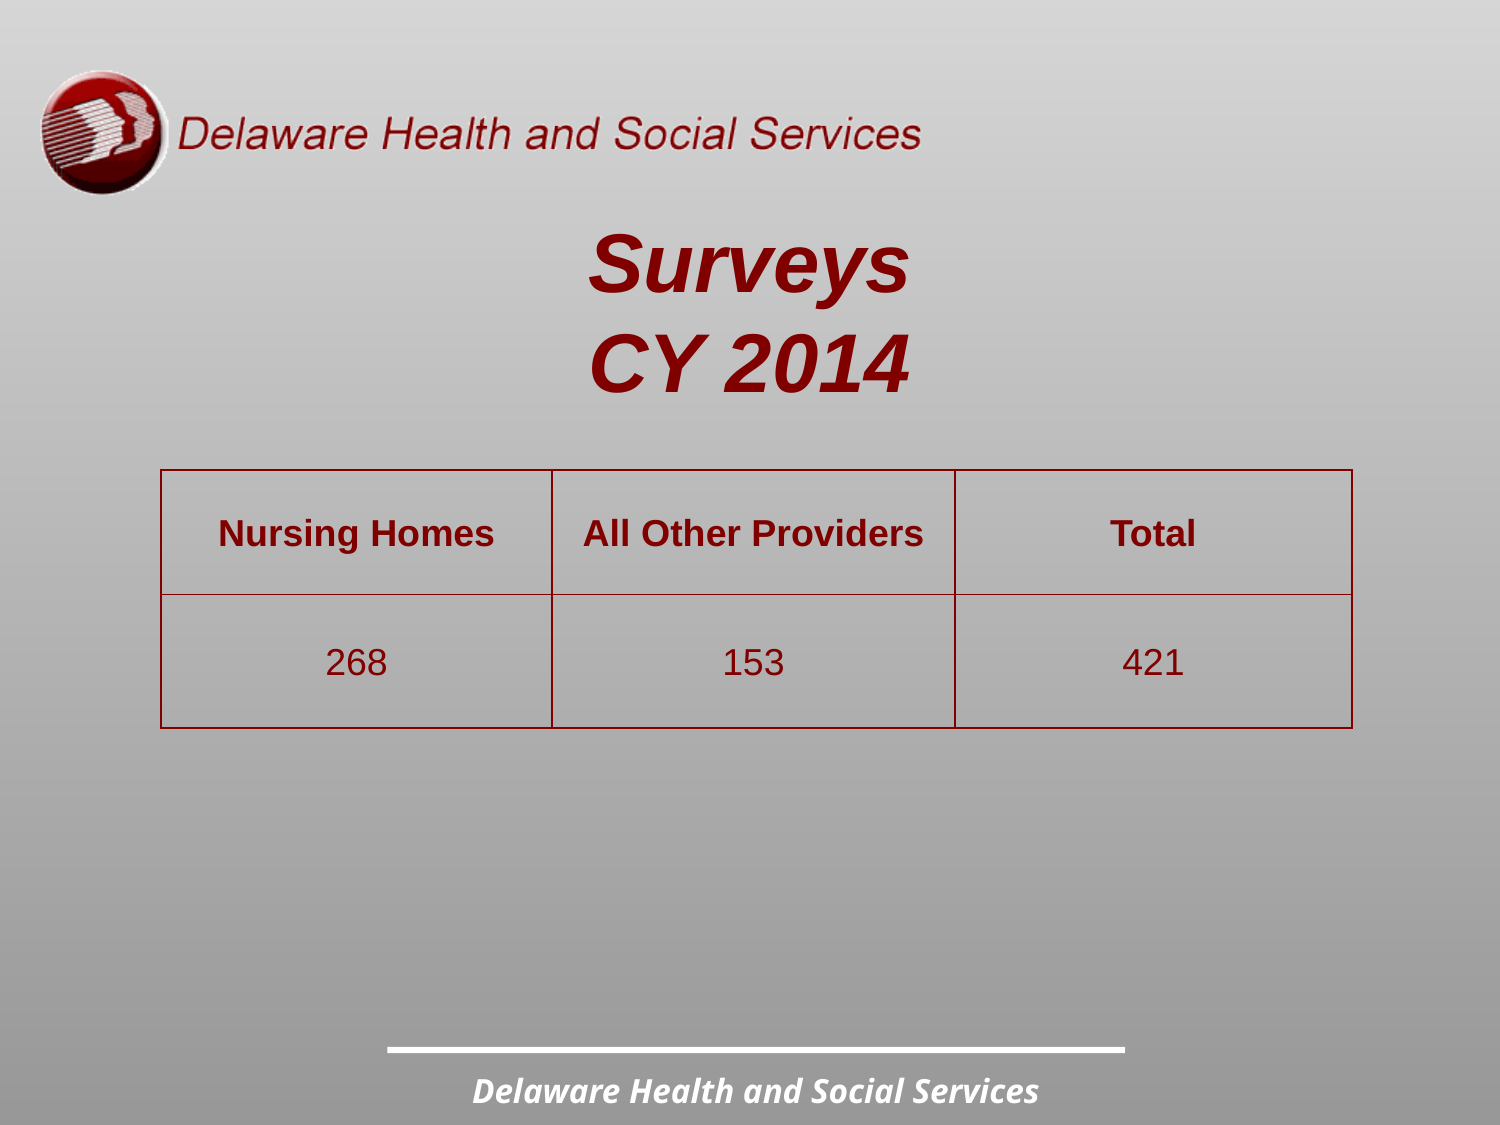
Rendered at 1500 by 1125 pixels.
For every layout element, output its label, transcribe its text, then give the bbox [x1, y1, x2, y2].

table_cell 421 [956, 595, 1351, 727]
table_header All Other Providers [553, 471, 954, 594]
table_cell 268 [162, 595, 551, 727]
table_header Nursing Homes [162, 471, 551, 594]
picture [36, 66, 927, 200]
title Surveys CY 2014 [73, 164, 1426, 353]
table_header Total [956, 471, 1351, 594]
table_cell 153 [553, 595, 954, 727]
